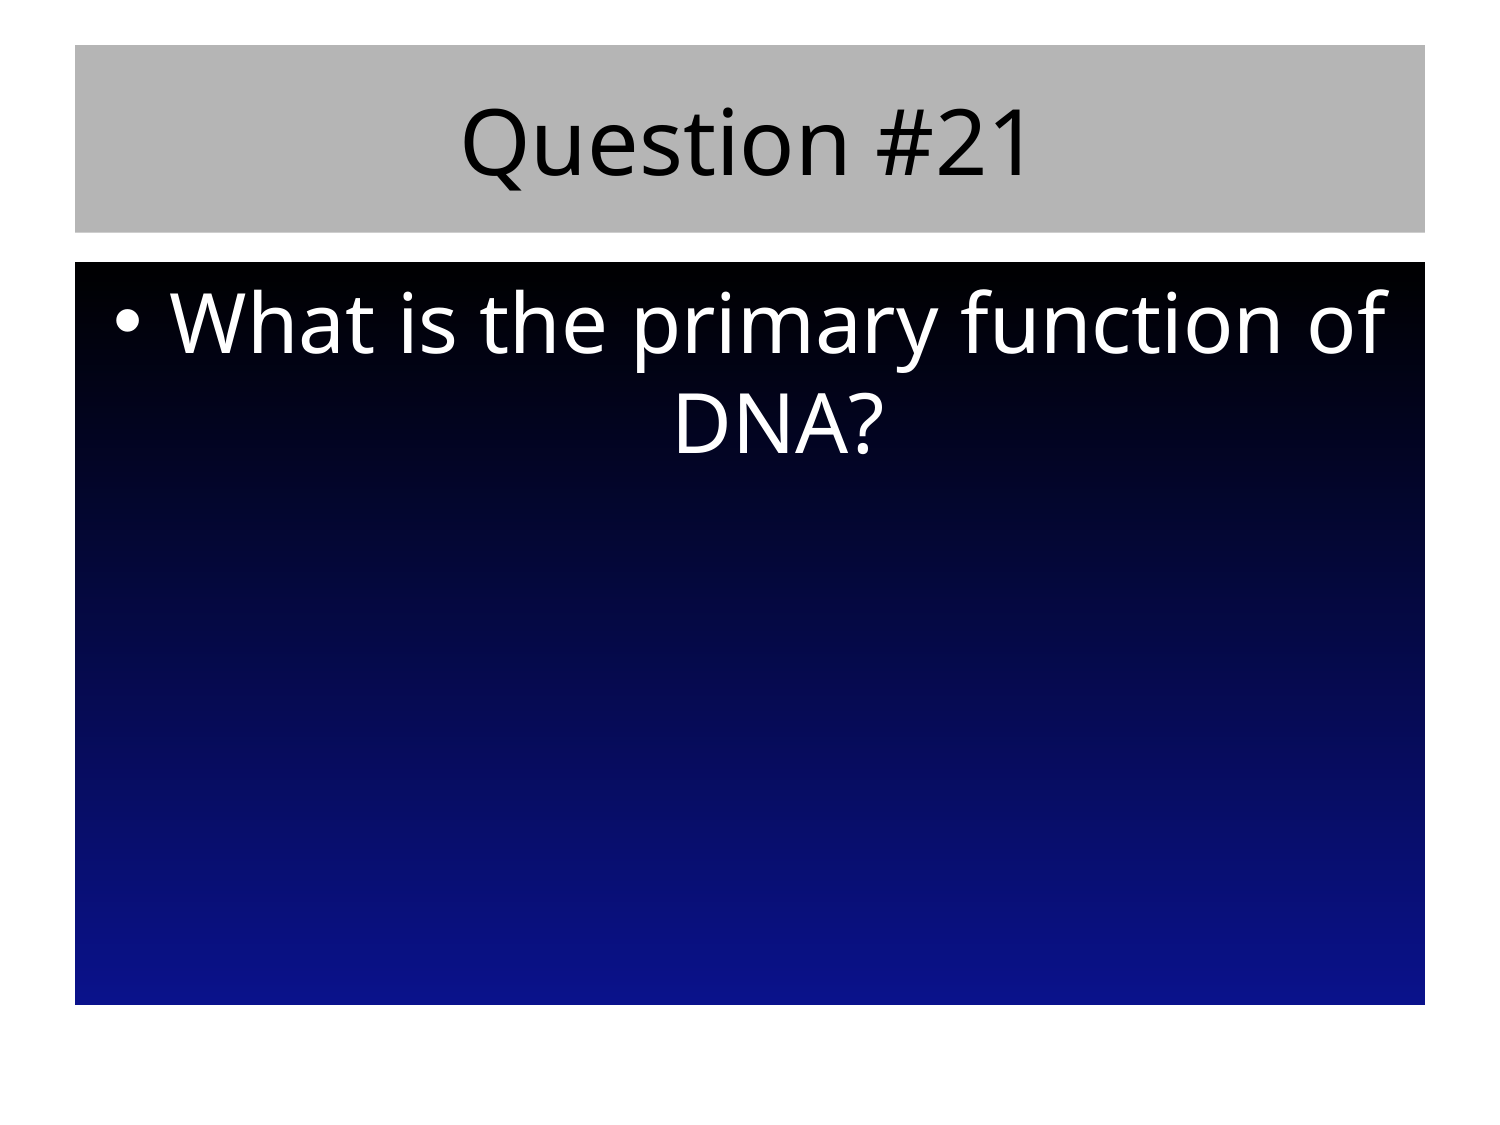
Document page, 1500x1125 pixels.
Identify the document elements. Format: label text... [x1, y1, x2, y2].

list What is the primary function of DNA? [75, 262, 1425, 1005]
title Question #21 [75, 45, 1425, 233]
